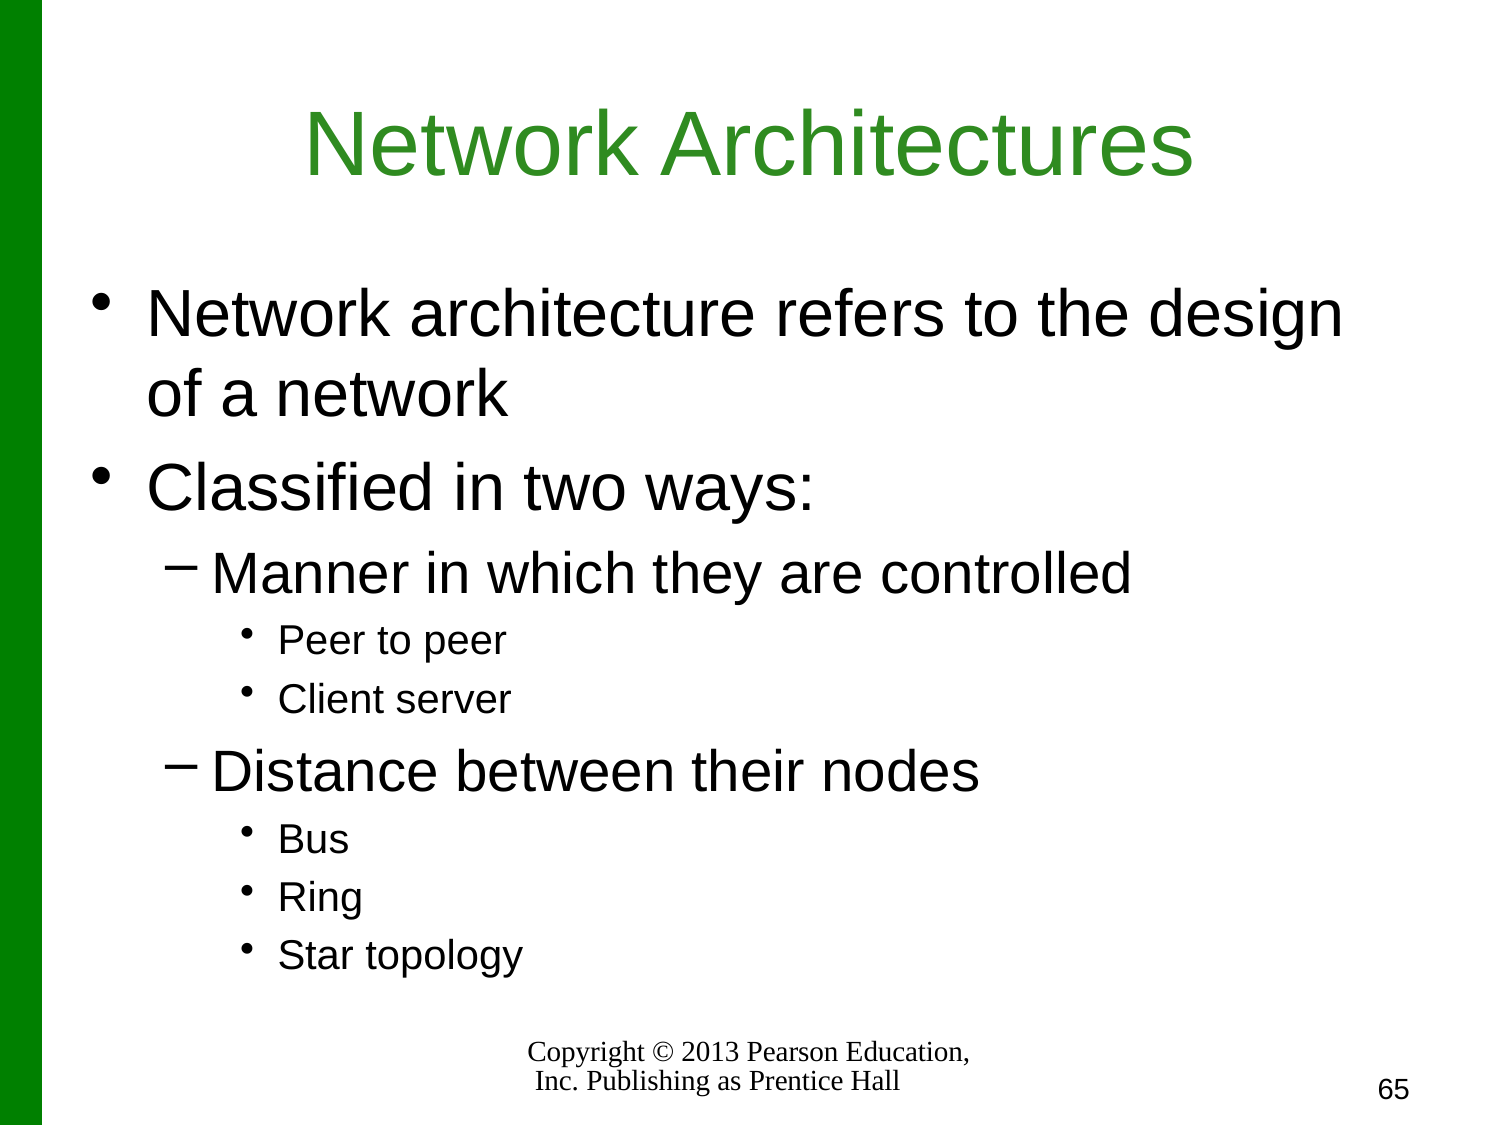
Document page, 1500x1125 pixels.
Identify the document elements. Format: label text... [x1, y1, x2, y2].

title Network Architectures [74, 44, 1426, 233]
list Network architecture refers to the design of a network Classified in two ways: Manner in which they are controlled Peer to peer Client server Distance between their nodes Bus Ring Star topology [74, 262, 1426, 1006]
slide_number 65 [1074, 1062, 1426, 1103]
footer Copyright © 2013 Pearson Education, Inc. Publishing as Prentice Hall [512, 1024, 988, 1103]
